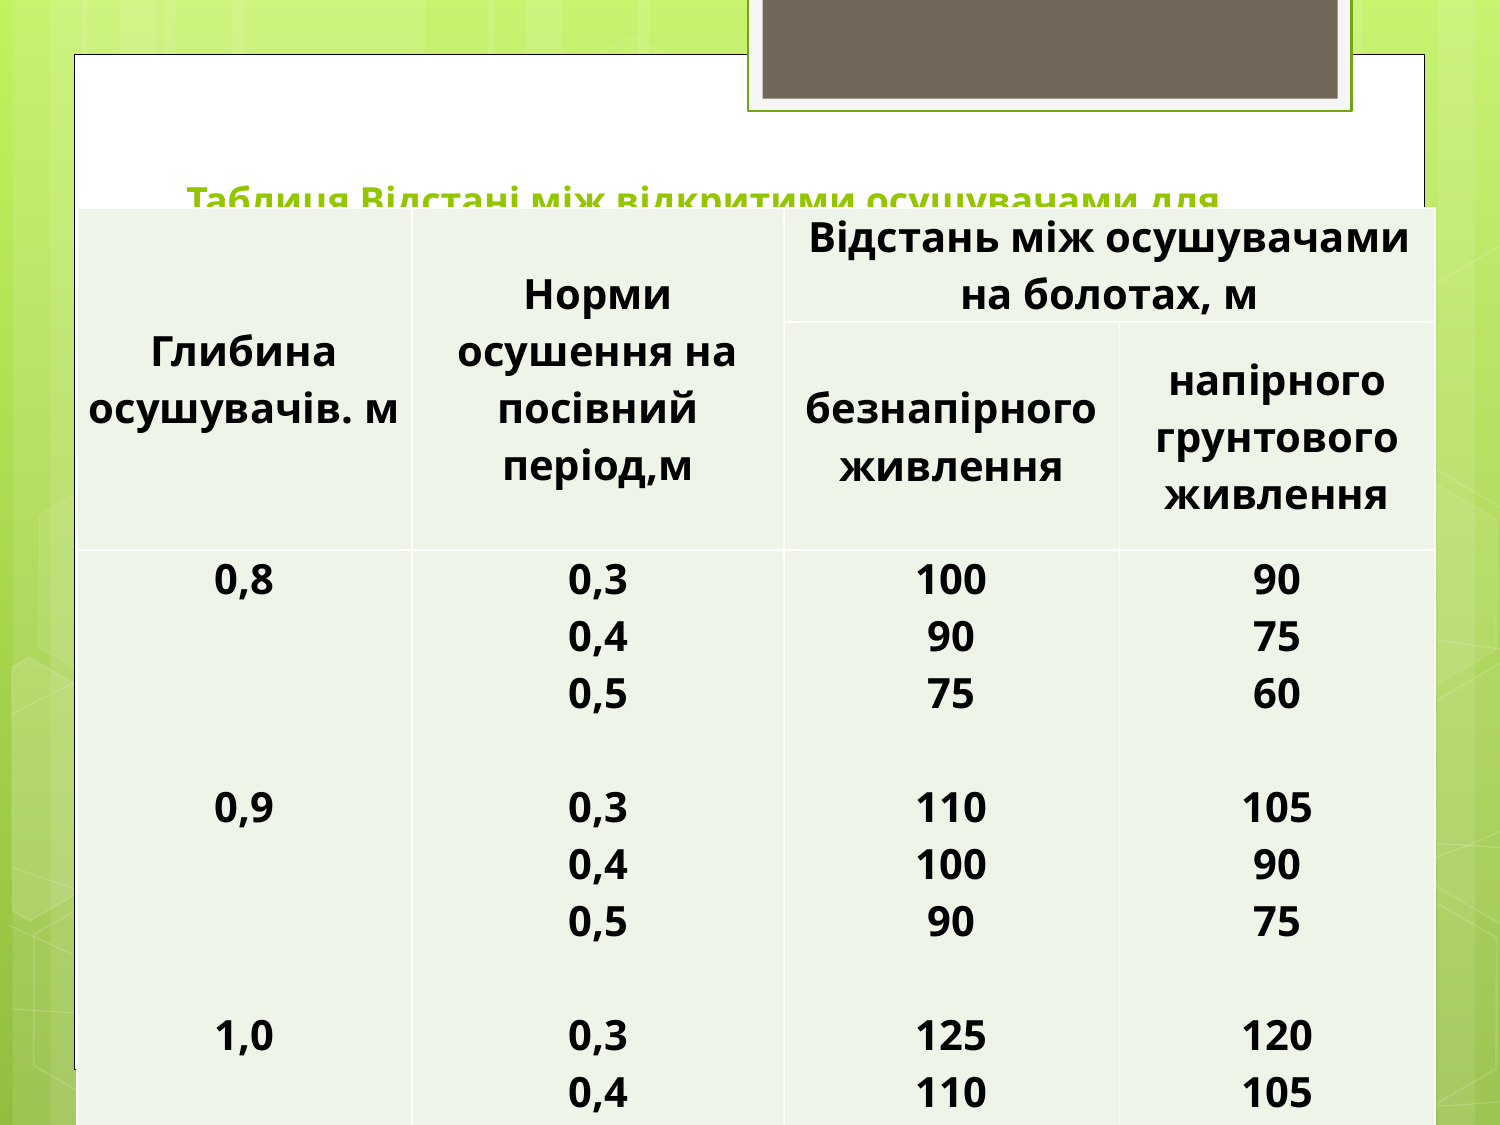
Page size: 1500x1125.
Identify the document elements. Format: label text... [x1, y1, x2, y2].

title Таблиця Відстані між відкритими осушувачами для умов України [171, 168, 1324, 207]
table_cell 100 90 75 110 100 90 125 110 100 [785, 551, 1119, 1125]
table_cell напірного грунтового живлення [1120, 323, 1434, 549]
table_header Норми осушення на посівний період,м [413, 209, 783, 549]
table_cell 90 75 60 105 90 75 120 105 90 [1120, 551, 1434, 1125]
table_cell 0,3 0,4 0,5 0,3 0,4 0,5 0,3 0,4 0,5 [413, 551, 783, 1125]
table_cell 0,8 0,9 1,0 [78, 551, 411, 1125]
table_header Глибина осушувачів. м [78, 209, 411, 549]
table_header Відстань між осушувачами на болотах, м [785, 209, 1434, 321]
table_cell безнапірного живлення [785, 323, 1119, 549]
